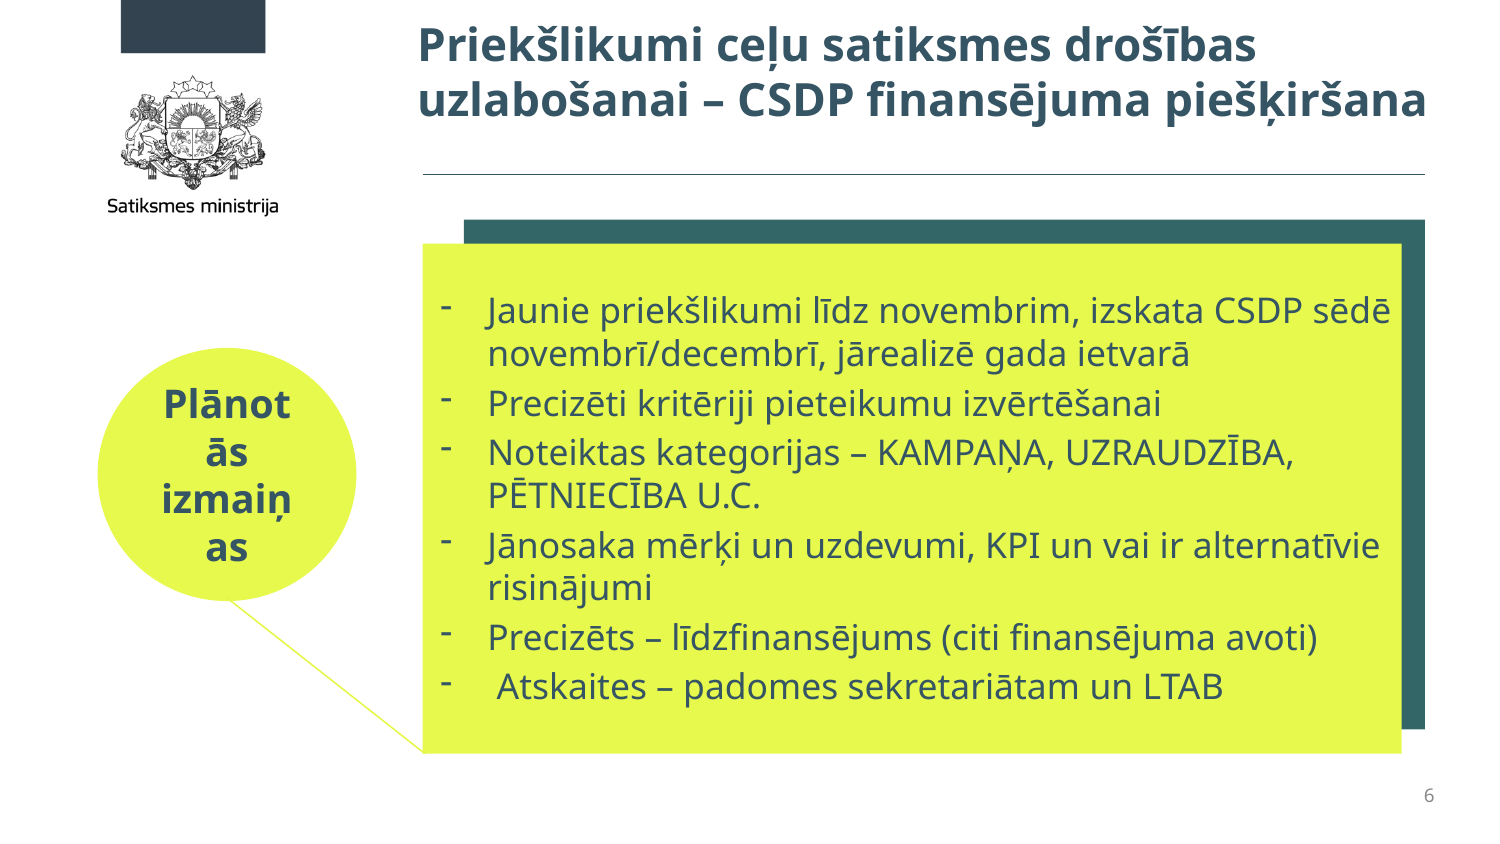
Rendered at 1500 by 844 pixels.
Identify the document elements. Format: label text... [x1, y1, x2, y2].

slide_number 6 [1376, 778, 1450, 816]
picture [48, 0, 338, 321]
text_box Plānotās izmaiņas [98, 348, 356, 600]
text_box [226, 597, 426, 754]
title Priekšlikumi ceļu satiksmes drošības uzlabošanai – CSDP finansējuma piešķiršana [402, 7, 1465, 136]
list Jaunie priekšlikumi līdz novembrim, izskata CSDP sēdē novembrī/decembrī, jārealizē gada ietvarā Precizēti kritēriji pieteikumu izvērtēšanai Noteiktas kategorijas – KAMPAŅA, UZRAUDZĪBA, PĒTNIECĪBA U.C. Jānosaka mērķi un uzdevumi, KPI un vai ir alternatīvie risinājumi Precizēts – līdzfinansējums (citi finansējuma avoti) Atskaites – padomes sekretariātam un LTAB [425, 243, 1414, 754]
